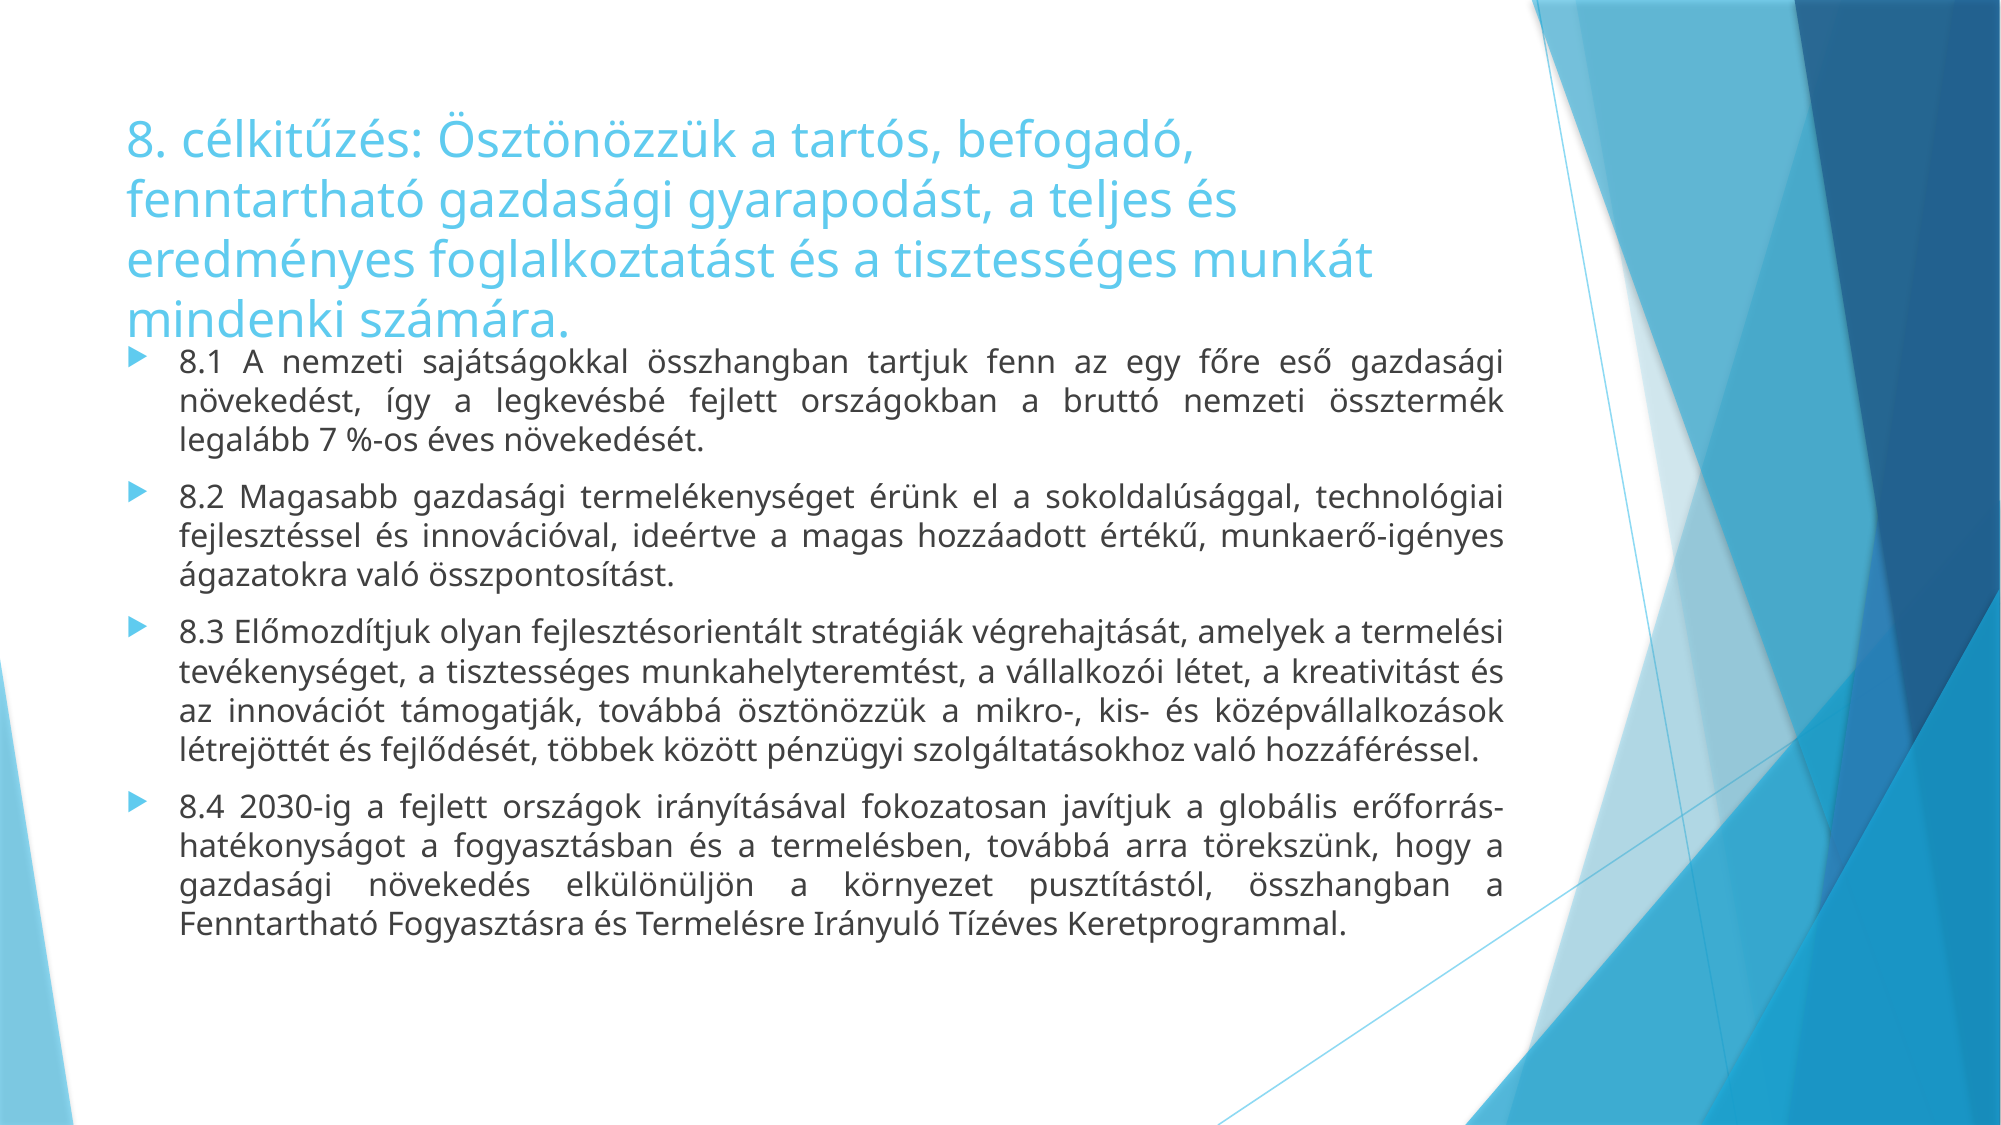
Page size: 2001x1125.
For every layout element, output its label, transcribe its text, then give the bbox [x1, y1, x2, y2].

title 8. célkitűzés: Ösztönözzük a tartós, befogadó, fenntartható gazdasági gyarapodást, a teljes és eredményes foglalkoztatást és a tisztességes munkát mindenki számára. [111, 99, 1522, 317]
list 8.1 A nemzeti sajátságokkal összhangban tartjuk fenn az egy főre eső gazdasági növekedést, így a legkevésbé fejlett országokban a bruttó nemzeti össztermék legalább 7 %-os éves növekedését. 8.2 Magasabb gazdasági termelékenységet érünk el a sokoldalúsággal, technológiai fejlesztéssel és innovációval, ideértve a magas hozzáadott értékű, munkaerő-igényes ágazatokra való összpontosítást. 8.3 Előmozdítjuk olyan fejlesztésorientált stratégiák végrehajtását, amelyek a termelési tevékenységet, a tisztességes munkahelyteremtést, a vállalkozói létet, a kreativitást és az innovációt támogatják, továbbá ösztönözzük a mikro-, kis- és középvállalkozások létrejöttét és fejlődését, többek között pénzügyi szolgáltatásokhoz való hozzáféréssel. 8.4 2030-ig a fejlett országok irányításával fokozatosan javítjuk a globális erőforrás-hatékonyságot a fogyasztásban és a termelésben, továbbá arra törekszünk, hogy a gazdasági növekedés elkülönüljön a környezet pusztítástól, összhangban a Fenntartható Fogyasztásra és Termelésre Irányuló Tízéves Keretprogrammal. [111, 333, 1522, 992]
